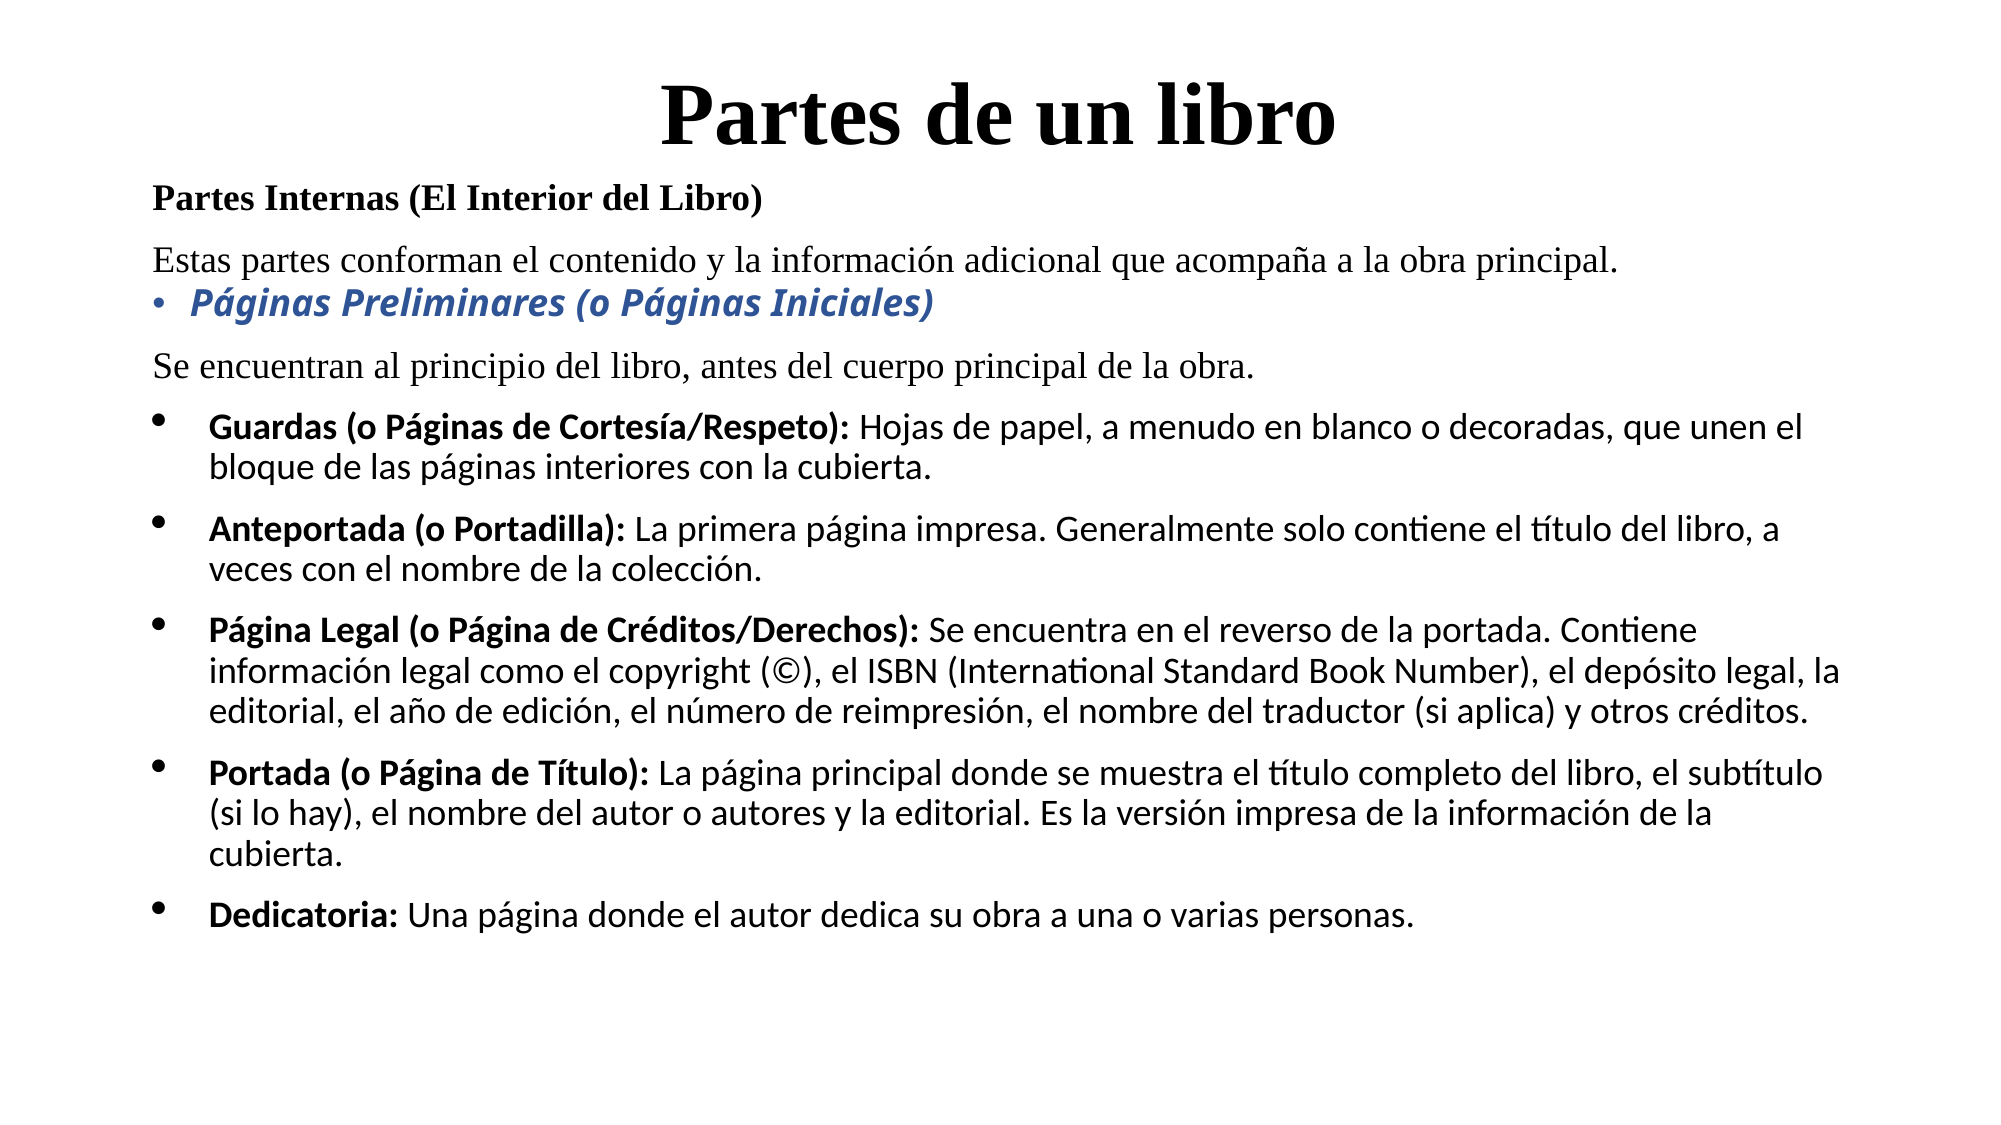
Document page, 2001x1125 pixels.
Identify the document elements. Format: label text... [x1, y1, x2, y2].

title Partes de un libro [137, 59, 1863, 171]
list Partes Internas (El Interior del Libro) Estas partes conforman el contenido y la información adicional que acompaña a la obra principal. Páginas Preliminares (o Páginas Iniciales) Se encuentran al principio del libro, antes del cuerpo principal de la obra. Guardas (o Páginas de Cortesía/Respeto): Hojas de papel, a menudo en blanco o decoradas, que unen el bloque de las páginas interiores con la cubierta. Anteportada (o Portadilla): La primera página impresa. Generalmente solo contiene el título del libro, a veces con el nombre de la colección. Página Legal (o Página de Créditos/Derechos): Se encuentra en el reverso de la portada. Contiene información legal como el copyright (©), el ISBN (International Standard Book Number), el depósito legal, la editorial, el año de edición, el número de reimpresión, el nombre del traductor (si aplica) y otros créditos. Portada (o Página de Título): La página principal donde se muestra el título completo del libro, el subtítulo (si lo hay), el nombre del autor o autores y la editorial. Es la versión impresa de la información de la cubierta. Dedicatoria: Una página donde el autor dedica su obra a una o varias personas. [137, 171, 1863, 1066]
